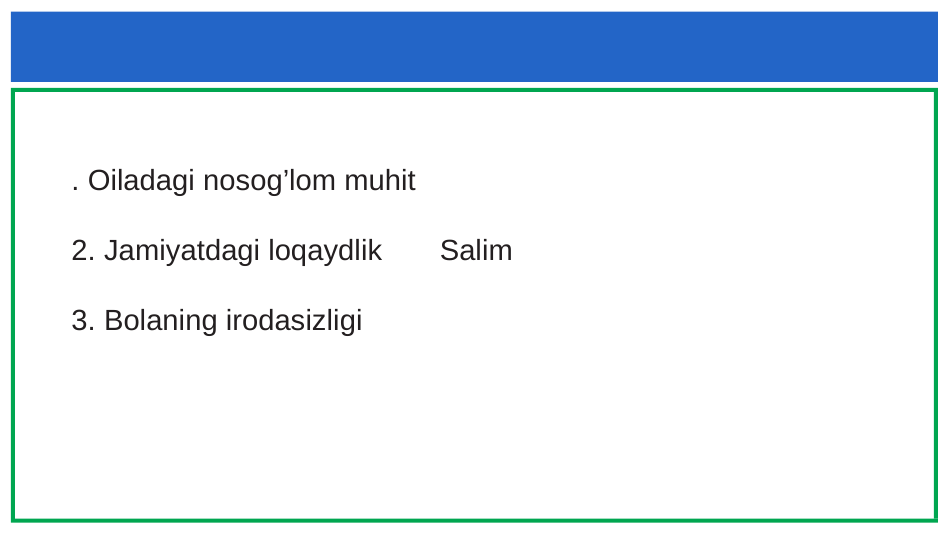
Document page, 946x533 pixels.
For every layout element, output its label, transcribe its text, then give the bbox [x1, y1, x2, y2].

list . Oiladagi nosog’lom muhit 2. Jamiyatdagi loqaydlik Salim 3. Bolaning irodasizligi [71, 161, 875, 338]
